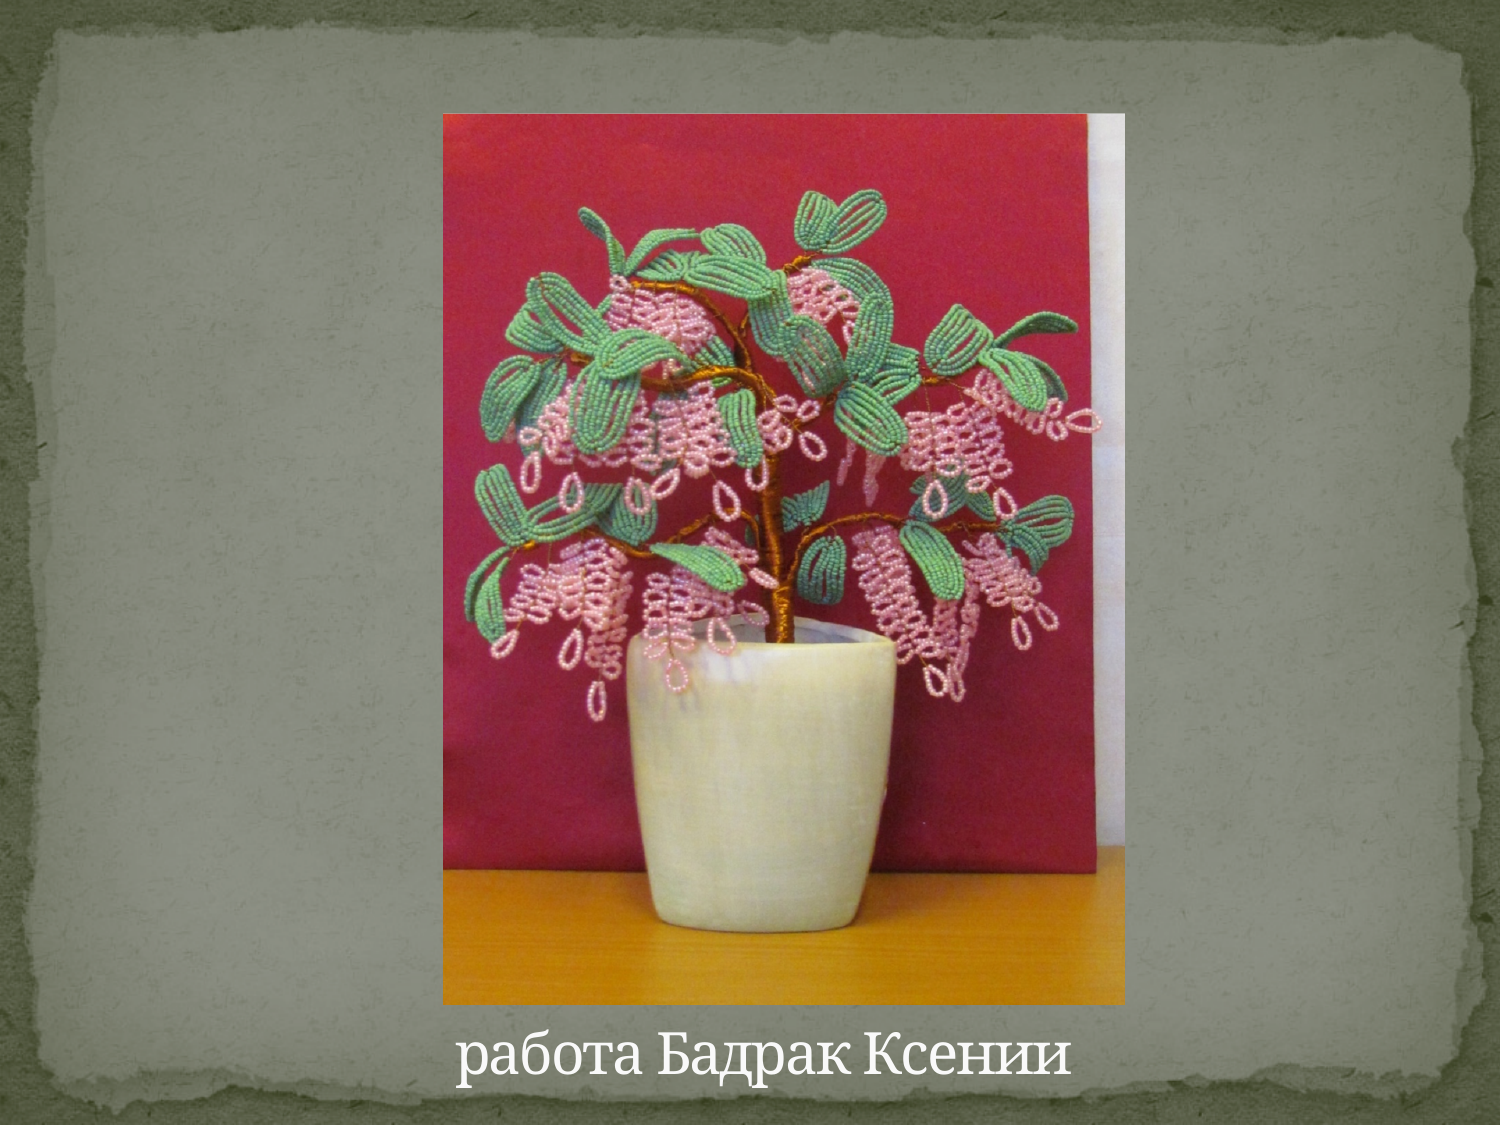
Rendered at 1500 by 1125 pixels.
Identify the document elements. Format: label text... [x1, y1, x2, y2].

picture [339, 217, 1229, 940]
picture [443, 114, 1125, 216]
title работа Бадрак Ксении [88, 940, 1439, 1094]
